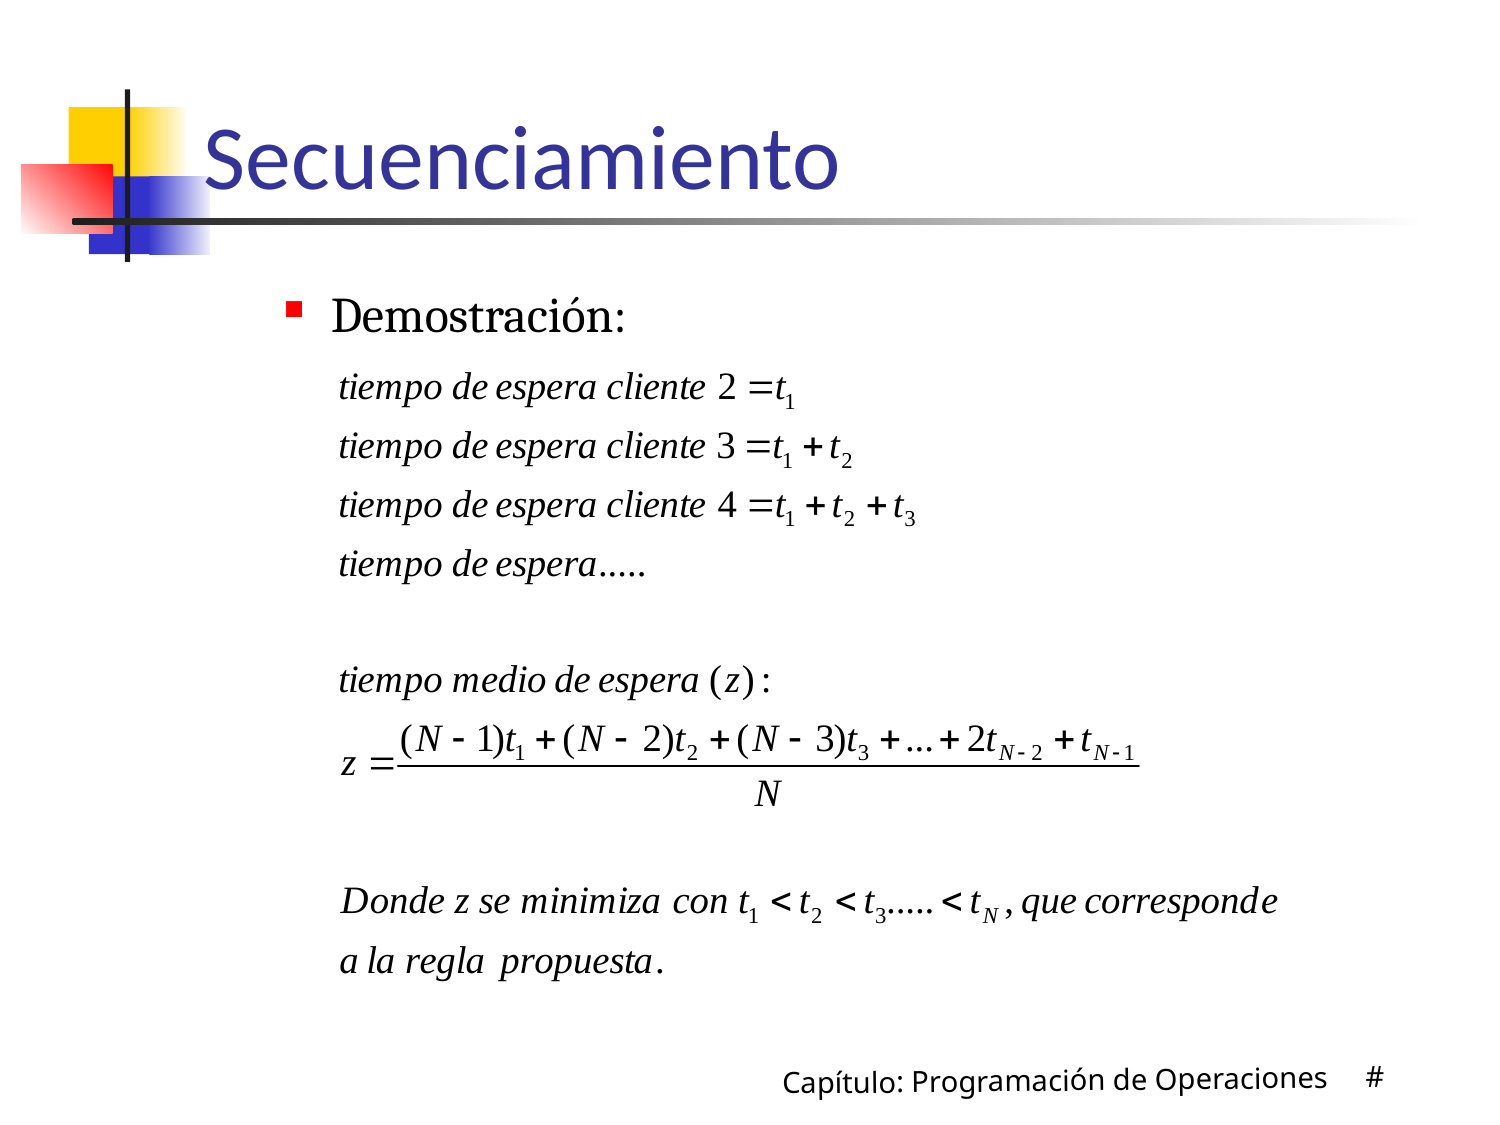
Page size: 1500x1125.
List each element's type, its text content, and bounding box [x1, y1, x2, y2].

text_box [333, 361, 1286, 990]
title Secuenciamiento [188, 27, 1468, 216]
footer Capítulo: Programación de Operaciones # [757, 1024, 1410, 1109]
list Demostración: [193, 274, 1470, 1007]
